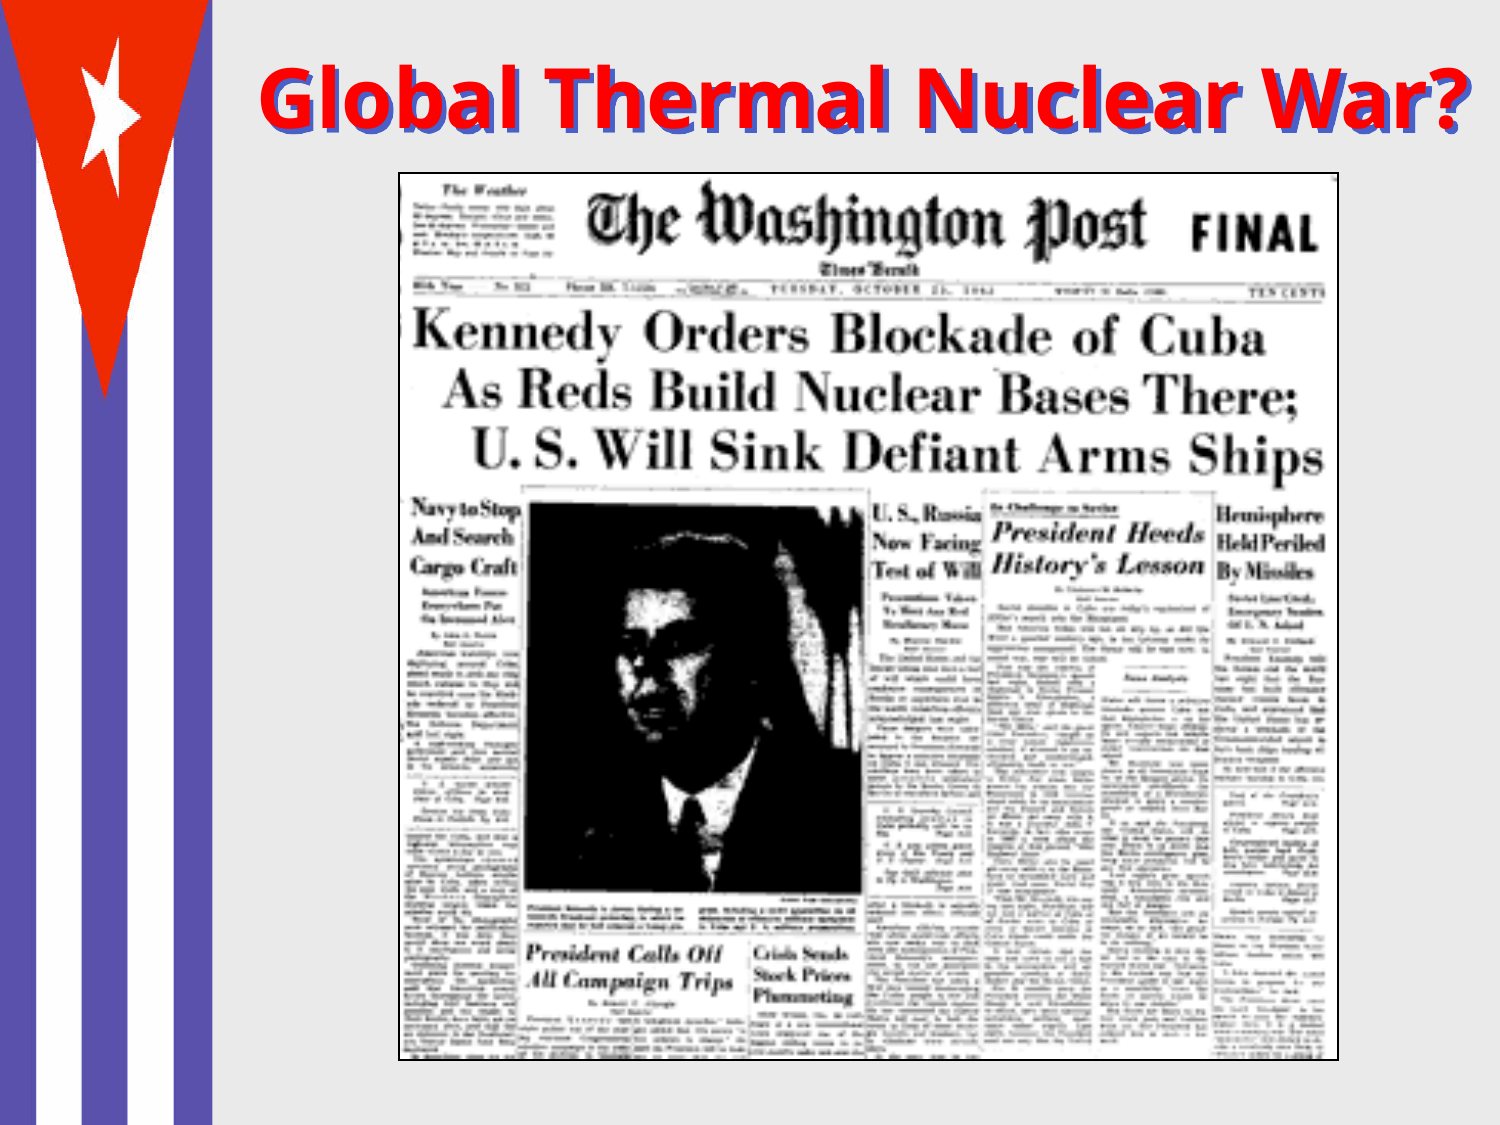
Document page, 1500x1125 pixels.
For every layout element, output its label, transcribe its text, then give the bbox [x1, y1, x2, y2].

text_box Global Thermal Nuclear War? [224, 37, 1500, 153]
picture [399, 173, 1338, 1060]
picture [0, 0, 213, 1125]
